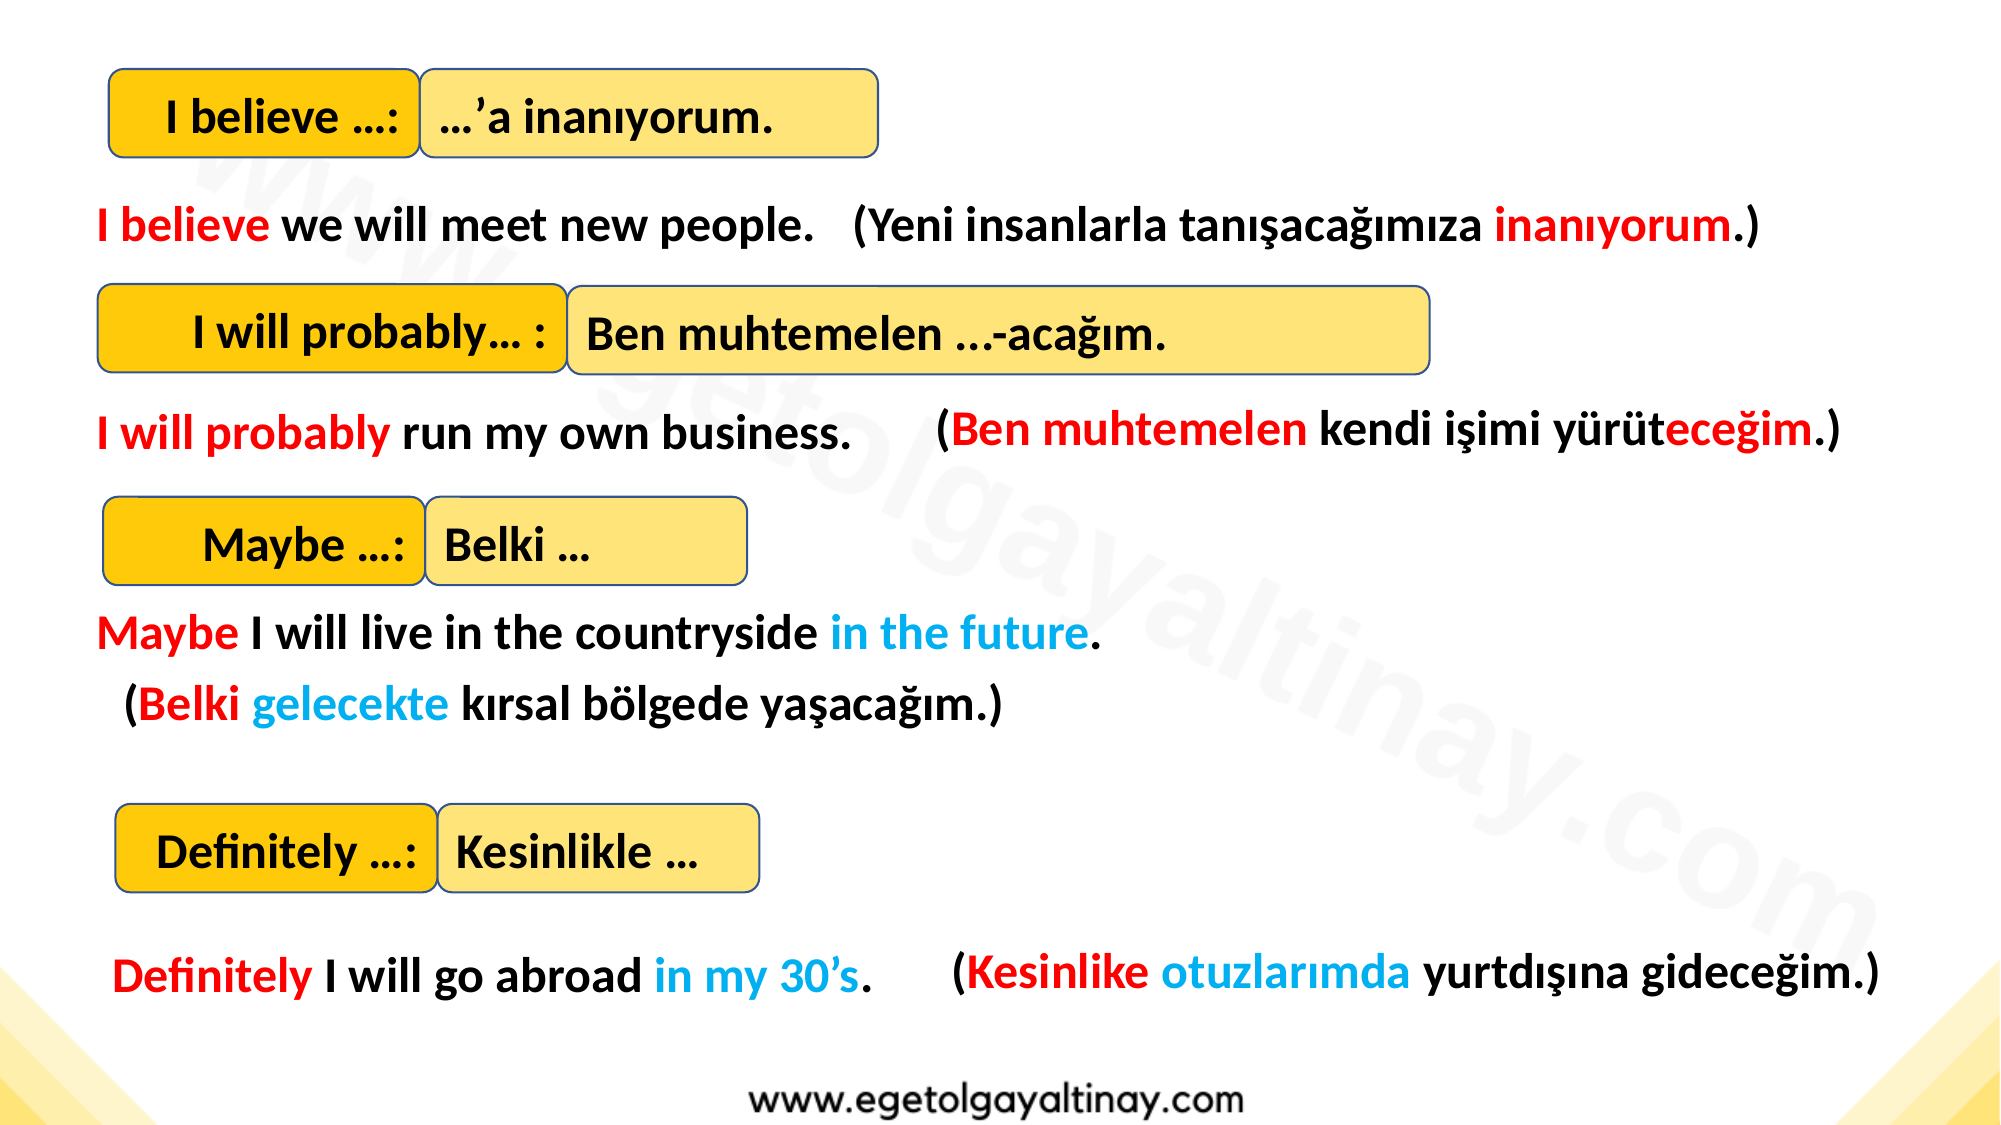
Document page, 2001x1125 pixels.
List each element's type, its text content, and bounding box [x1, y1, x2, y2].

text_box Definitely …: [114, 802, 439, 894]
text_box (Belki gelecekte kırsal bölgede yaşacağım.) [108, 662, 1202, 738]
text_box Maybe …: [102, 495, 427, 587]
text_box Kesinlikle … [437, 802, 761, 894]
text_box (Yeni insanlarla tanışacağımıza inanıyorum.) [838, 184, 1932, 259]
text_box I believe …: [107, 67, 421, 159]
picture [0, 0, 2001, 1125]
text_box …’a inanıyorum. [420, 67, 880, 159]
text_box I will probably… : [96, 282, 567, 374]
text_box (Ben muhtemelen kendi işimi yürüteceğim.) [920, 387, 2000, 463]
text_box (Kesinlike otuzlarımda yurtdışına gideceğim.) [937, 930, 2000, 1006]
text_box Ben muhtemelen ...-acağım. [566, 284, 1431, 376]
text_box Belki … [425, 495, 749, 587]
text_box I will probably run my own business. [81, 392, 1053, 467]
text_box I believe we will meet new people. [81, 184, 838, 259]
text_box Definitely I will go abroad in my 30’s. [97, 935, 1069, 1010]
text_box Maybe I will live in the countryside in the future. [81, 591, 1510, 667]
